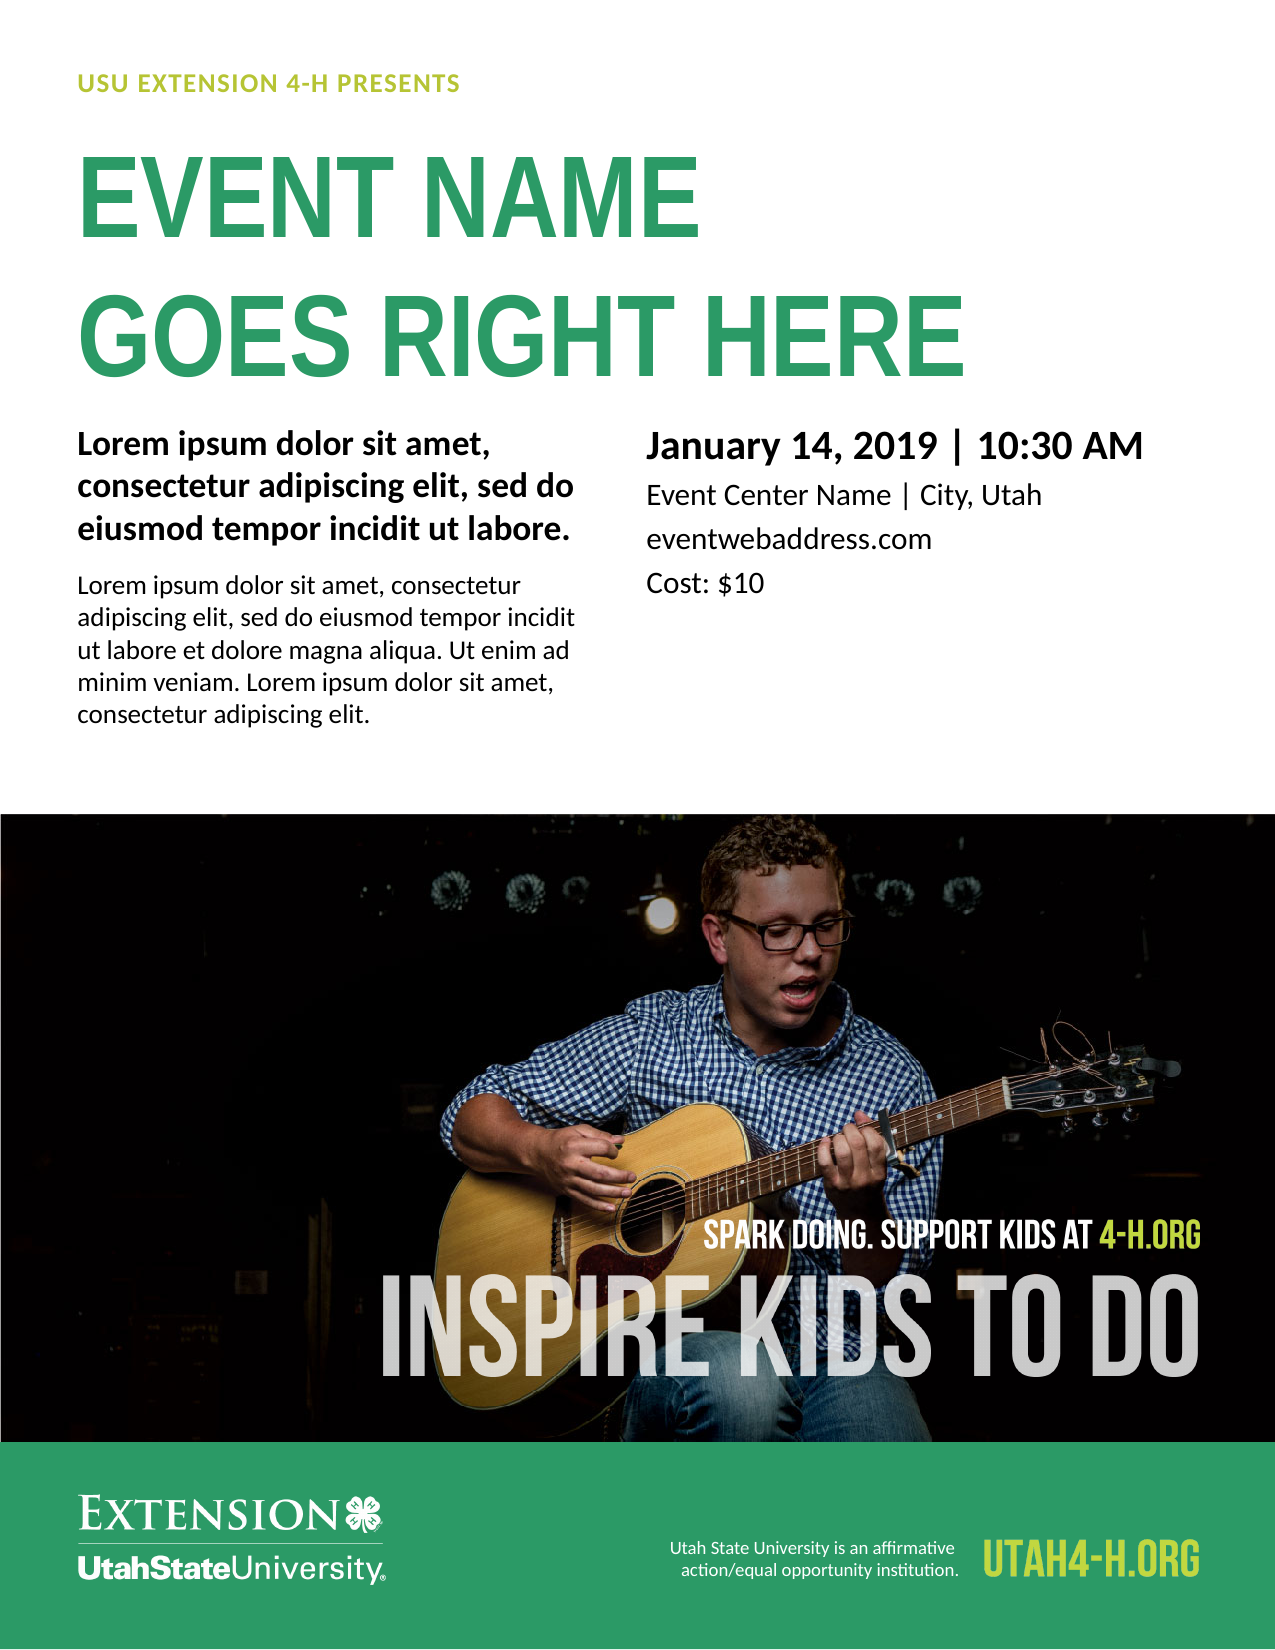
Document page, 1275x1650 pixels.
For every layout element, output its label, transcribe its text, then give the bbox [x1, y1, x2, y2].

picture [984, 1539, 1199, 1577]
text_box Lorem ipsum dolor sit amet, consectetur adipiscing elit, sed do eiusmod tempor incidit ut labore. Lorem ipsum dolor sit amet, consectetur adipiscing elit, sed do eiusmod tempor incidit ut labore et dolore magna aliqua. Ut enim ad minim veniam. Lorem ipsum dolor sit amet, consectetur adipiscing elit. [77, 419, 600, 750]
text_box Utah State University is an affirmative action/equal opportunity institution. [622, 1535, 959, 1586]
text_box EVENT NAME GOES RIGHT HERE [77, 121, 1200, 403]
picture [0, 814, 1275, 1442]
text_box January 14, 2019 | 10:30 AM Event Center Name | City, Utah eventwebaddress.com Cost: $10 [646, 409, 1169, 633]
text_box USU EXTENSION 4-H PRESENTS [77, 65, 971, 104]
text_box [0, 1442, 1275, 1650]
picture [78, 1494, 386, 1586]
